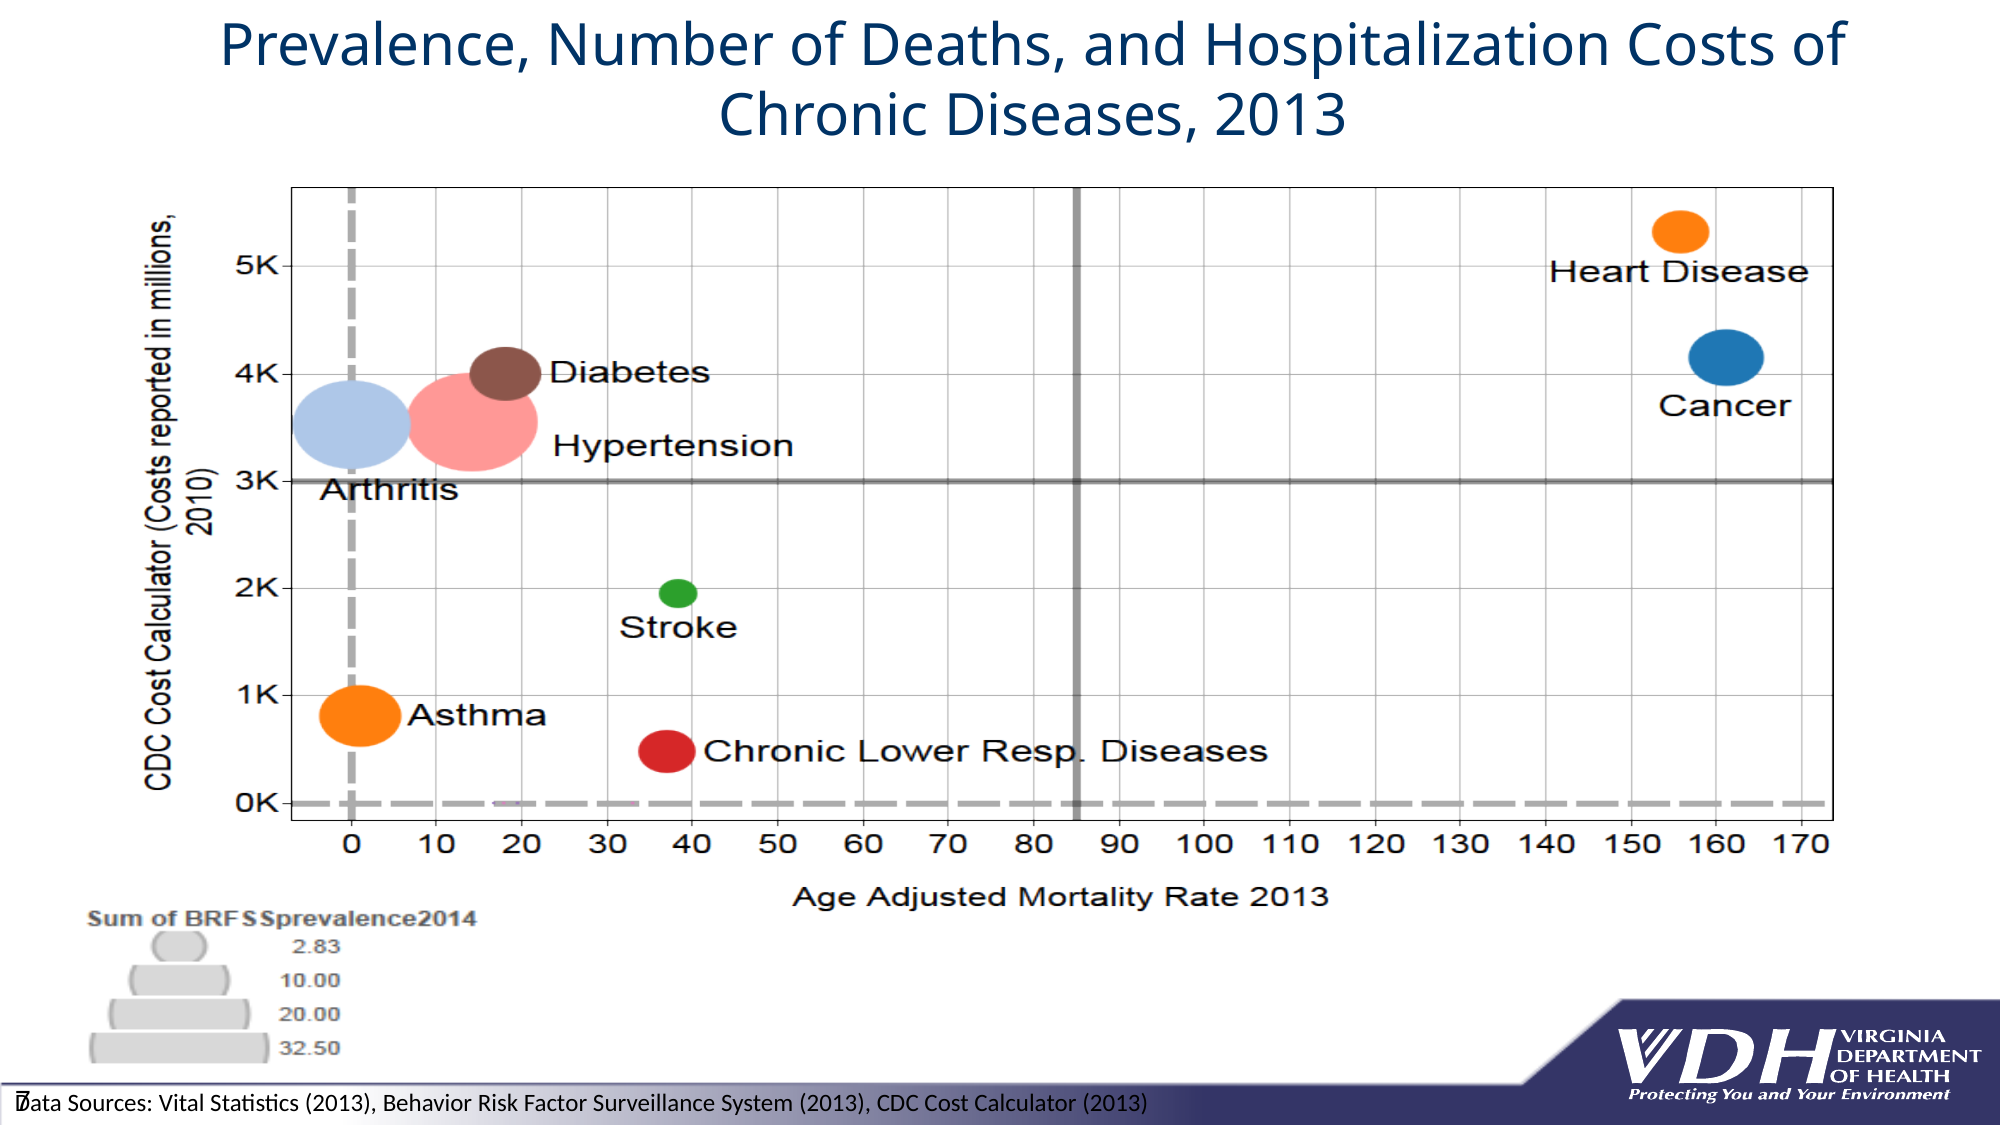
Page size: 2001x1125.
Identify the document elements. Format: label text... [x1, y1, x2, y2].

picture [83, 187, 1834, 1067]
text_box Prevalence, Number of Deaths, and Hospitalization Costs of Chronic Diseases, 2013 [133, 0, 1934, 188]
text_box Data Sources: Vital Statistics (2013), Behavior Risk Factor Surveillance System (2013), CDC Cost Calculator (2013) [0, 1079, 1584, 1125]
